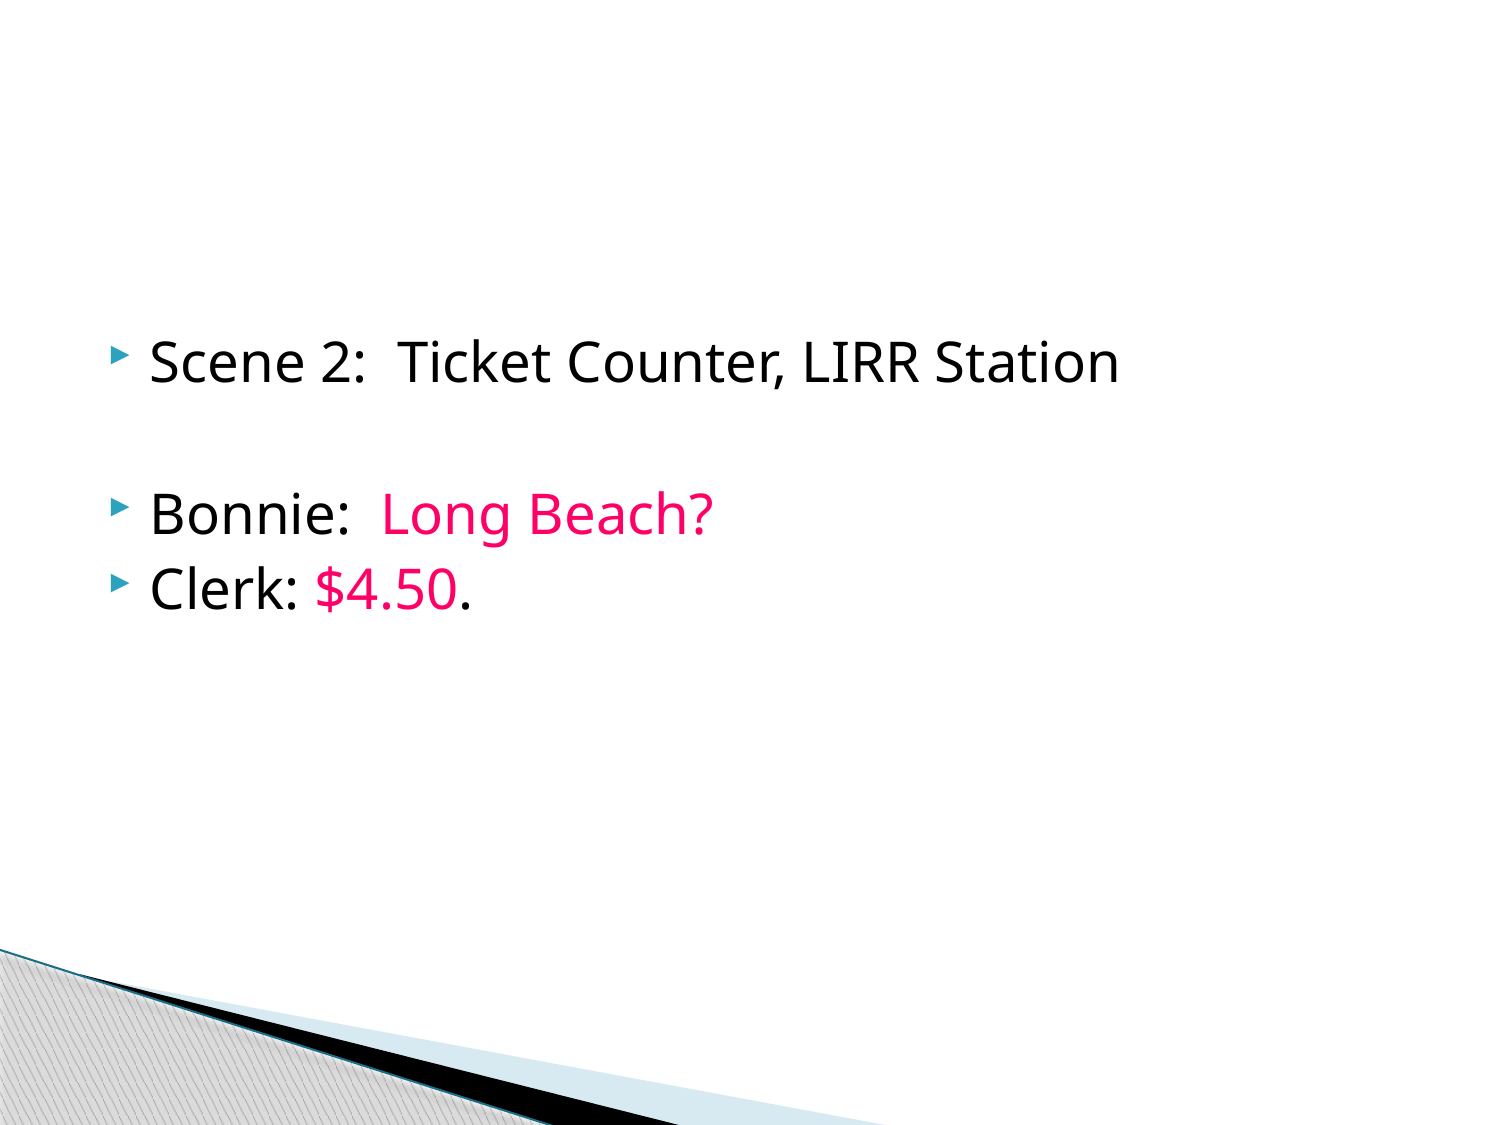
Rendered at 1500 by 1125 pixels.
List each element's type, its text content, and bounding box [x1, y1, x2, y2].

list Scene 2: Ticket Counter, LIRR Station Bonnie: Long Beach? Clerk: $4.50. [75, 243, 1425, 986]
